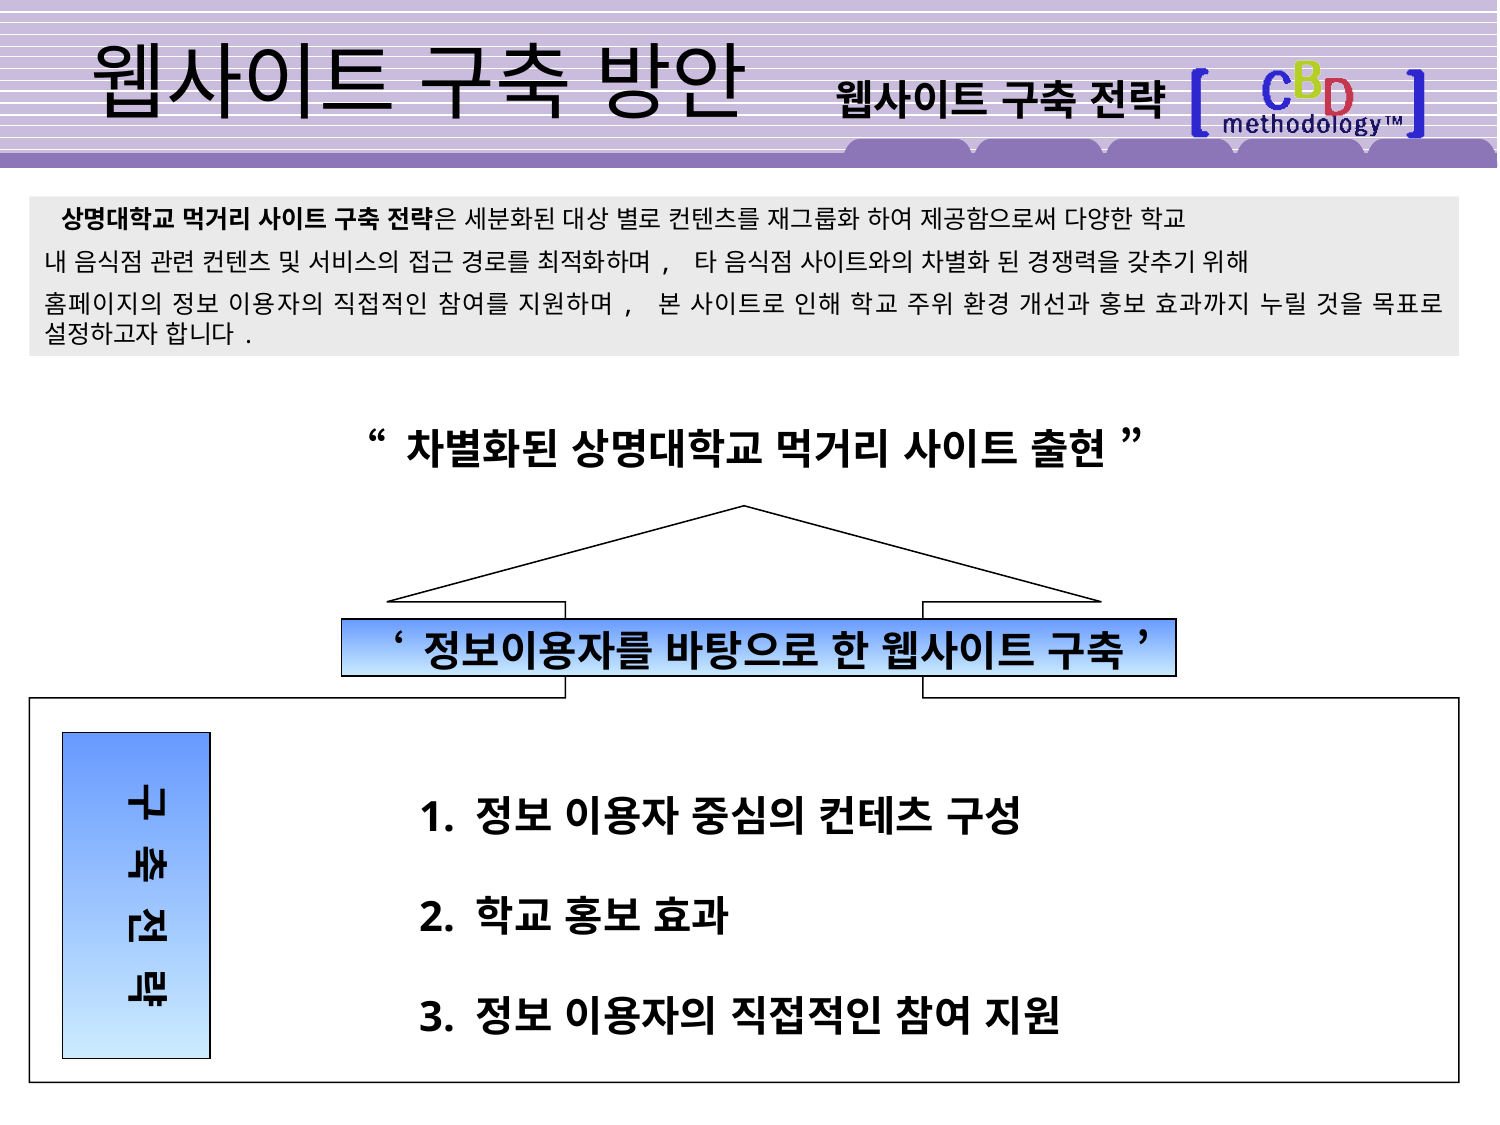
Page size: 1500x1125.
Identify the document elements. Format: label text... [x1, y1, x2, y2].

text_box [29, 420, 1460, 1083]
text_box 웹사이트 구축 전략 [820, 66, 1182, 132]
title 웹사이트 구축 방안 [74, 0, 1426, 173]
text_box 상명대학교 먹거리 사이트 구축 전략은 세분화된 대상 별로 컨텐츠를 재그룹화 하여 제공함으로써 다양한 학교 내 음식점 관련 컨텐츠 및 서비스의 접근 경로를 최적화하며, 타 음식점 사이트와의 차별화 된 경쟁력을 갖추기 위해 홈페이지의 정보 이용자의 직접적인 참여를 지원하며, 본 사이트로 인해 학교 주위 환경 개선과 홍보 효과까지 누릴 것을 목표로 설정하고자 합니다. [29, 196, 1459, 356]
picture [1426, 54, 1430, 143]
